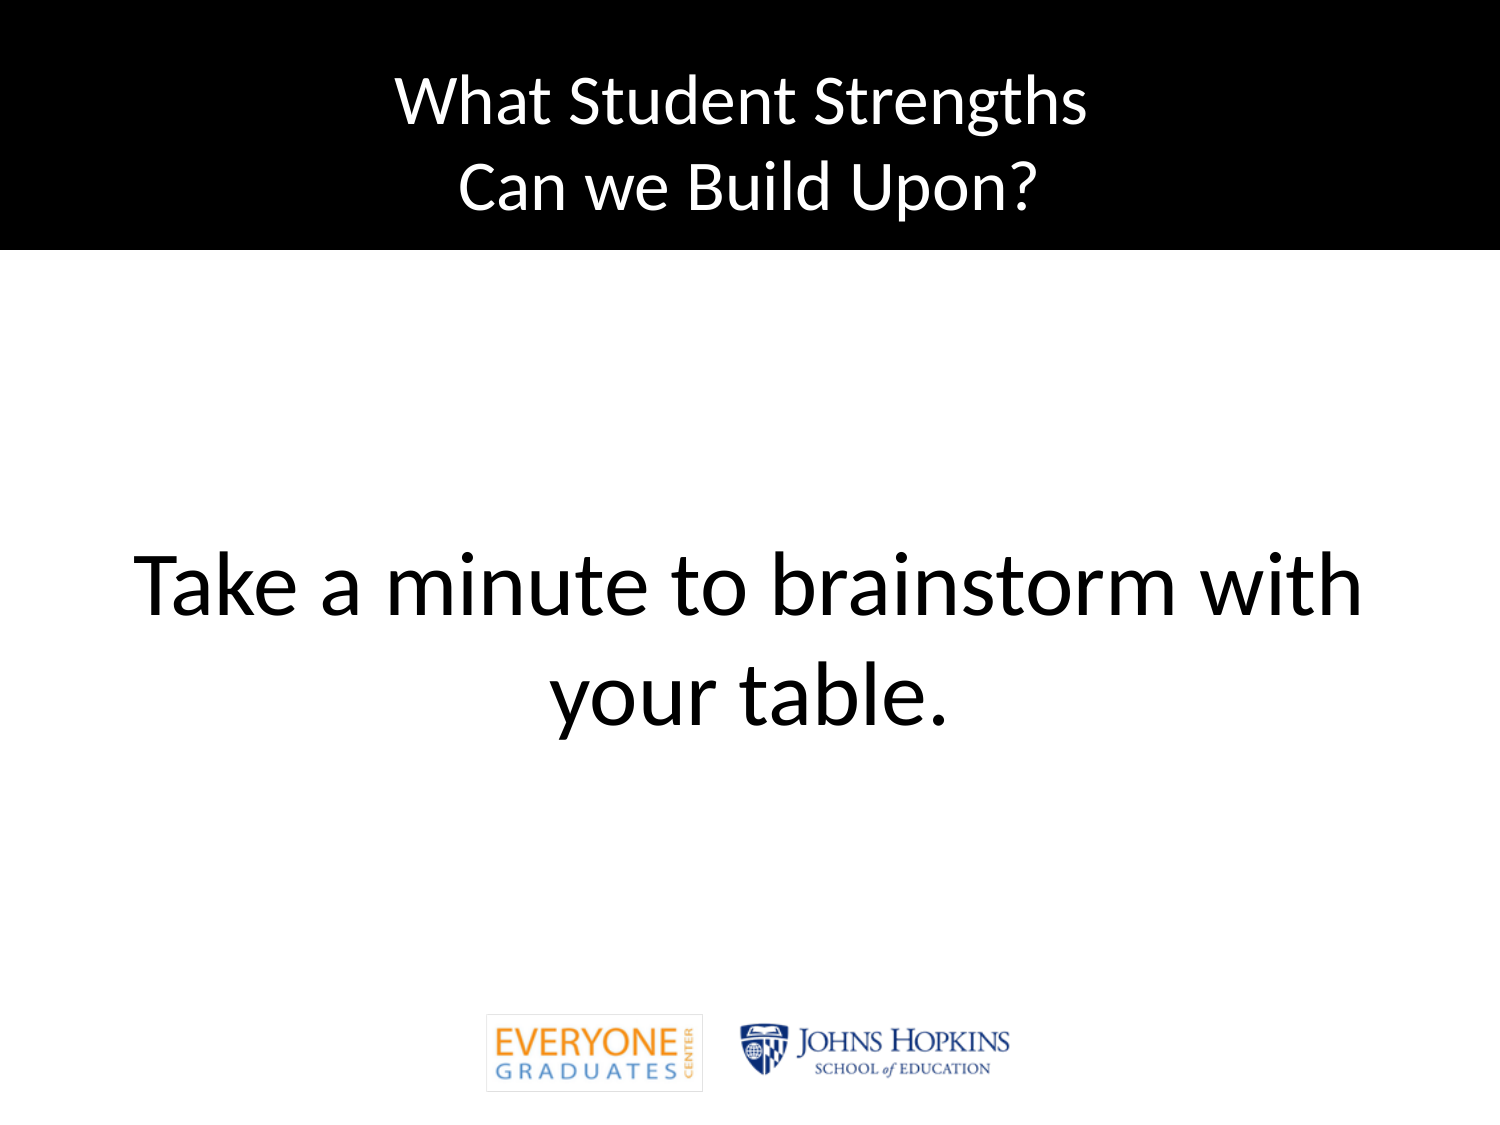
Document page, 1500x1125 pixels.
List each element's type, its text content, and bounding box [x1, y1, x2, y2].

picture [452, 1005, 1060, 1125]
list Take a minute to brainstorm with your table. [75, 262, 1425, 1005]
title What Student Strengths Can we Build Upon? [75, 45, 1425, 233]
